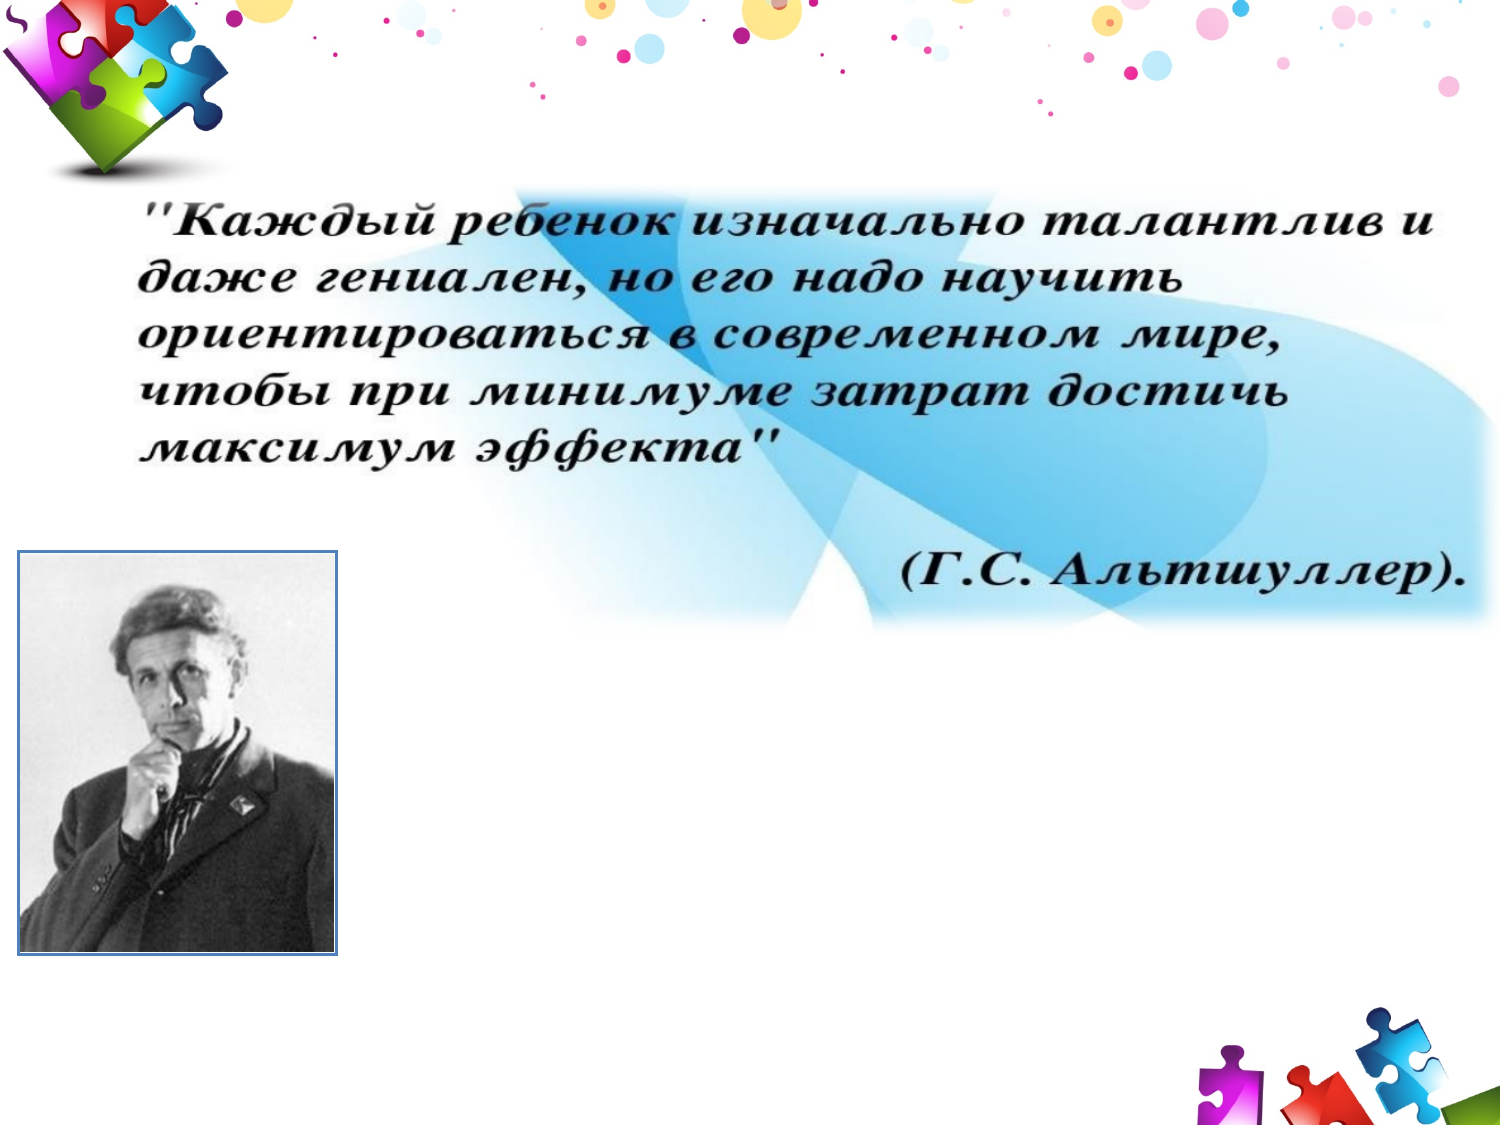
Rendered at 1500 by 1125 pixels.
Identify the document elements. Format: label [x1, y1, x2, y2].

picture [0, 0, 1500, 1125]
list [75, 184, 1500, 634]
